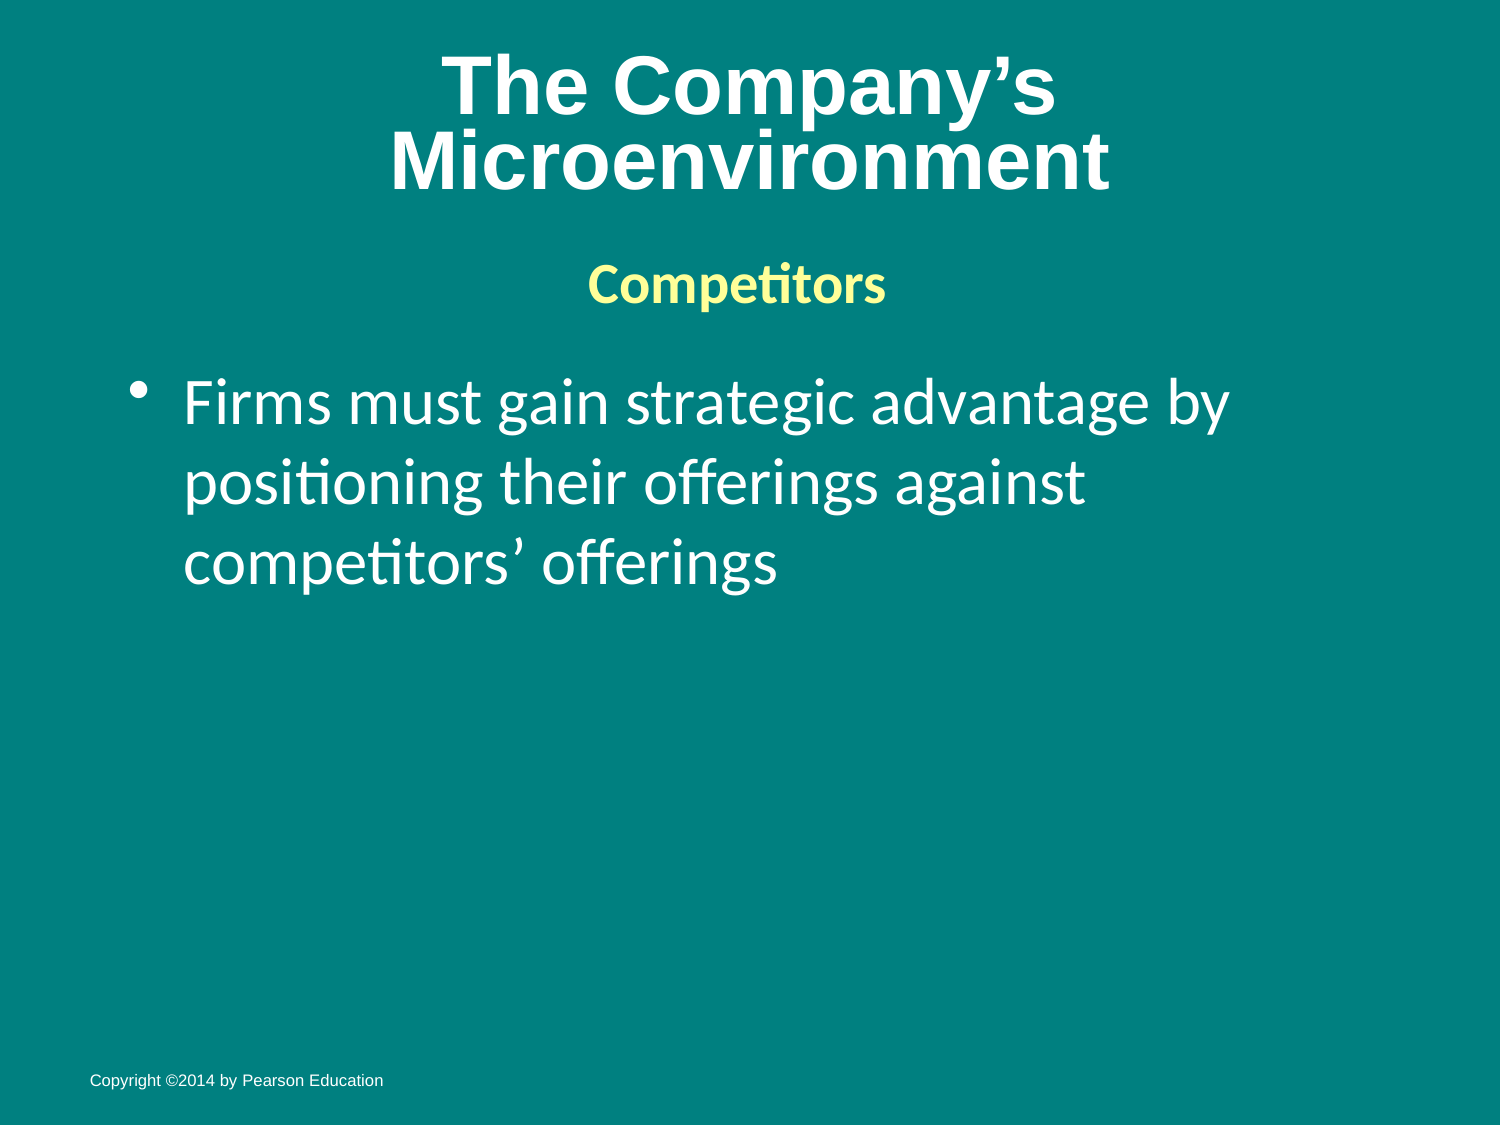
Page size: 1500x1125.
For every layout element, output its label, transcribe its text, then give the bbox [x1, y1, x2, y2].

list Competitors [149, 237, 1326, 301]
text_box Copyright ©2014 by Pearson Education [74, 1062, 825, 1098]
list Firms must gain strategic advantage by positioning their offerings against competitors’ offerings [112, 349, 1388, 1001]
title The Company’s Microenvironment [112, 37, 1388, 226]
